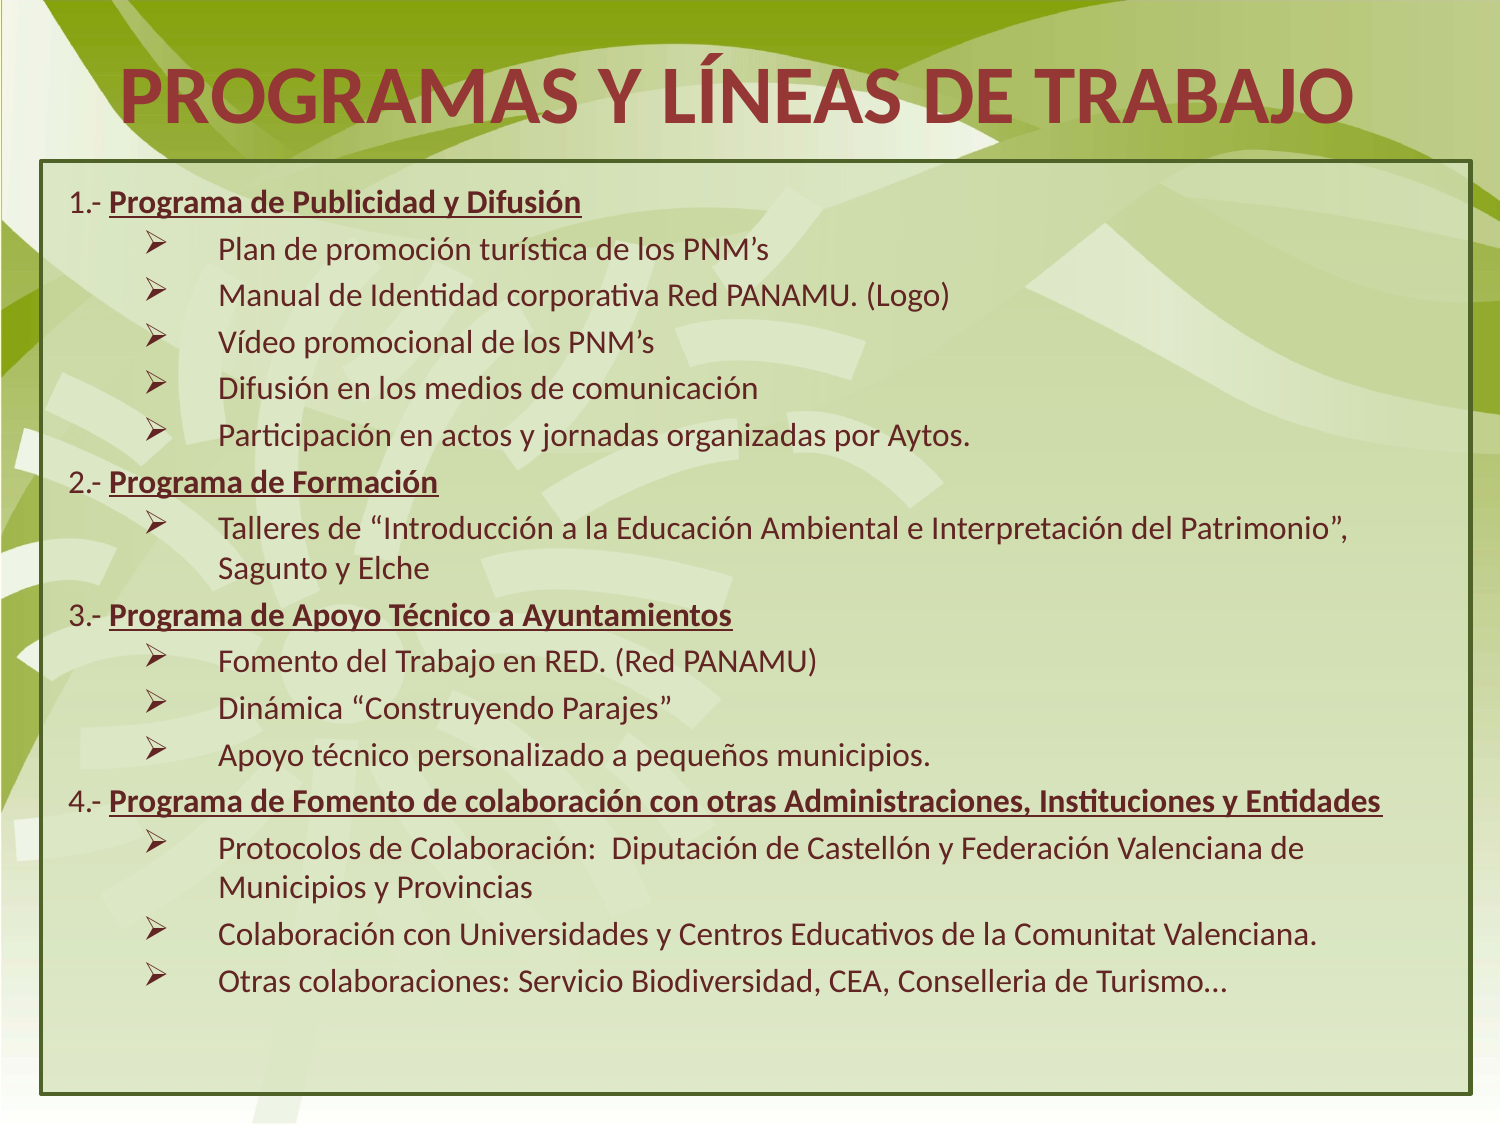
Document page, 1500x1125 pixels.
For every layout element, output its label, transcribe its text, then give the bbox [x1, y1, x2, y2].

subtitle 1.- Programa de Publicidad y Difusión Plan de promoción turística de los PNM’s Manual de Identidad corporativa Red PANAMU. (Logo) Vídeo promocional de los PNM’s Difusión en los medios de comunicación Participación en actos y jornadas organizadas por Aytos. 2.- Programa de Formación Talleres de “Introducción a la Educación Ambiental e Interpretación del Patrimonio”, Sagunto y Elche 3.- Programa de Apoyo Técnico a Ayuntamientos Fomento del Trabajo en RED. (Red PANAMU) Dinámica “Construyendo Parajes” Apoyo técnico personalizado a pequeños municipios. 4.- Programa de Fomento de colaboración con otras Administraciones, Instituciones y Entidades Protocolos de Colaboración: Diputación de Castellón y Federación Valenciana de Municipios y Provincias Colaboración con Universidades y Centros Educativos de la Comunitat Valenciana. Otras colaboraciones: Servicio Biodiversidad, CEA, Conselleria de Turismo… [53, 172, 1471, 1083]
picture [0, 0, 1500, 1125]
title PROGRAMAS Y LÍNEAS DE TRABAJO [100, 30, 1376, 149]
text_box [39, 159, 1473, 1096]
